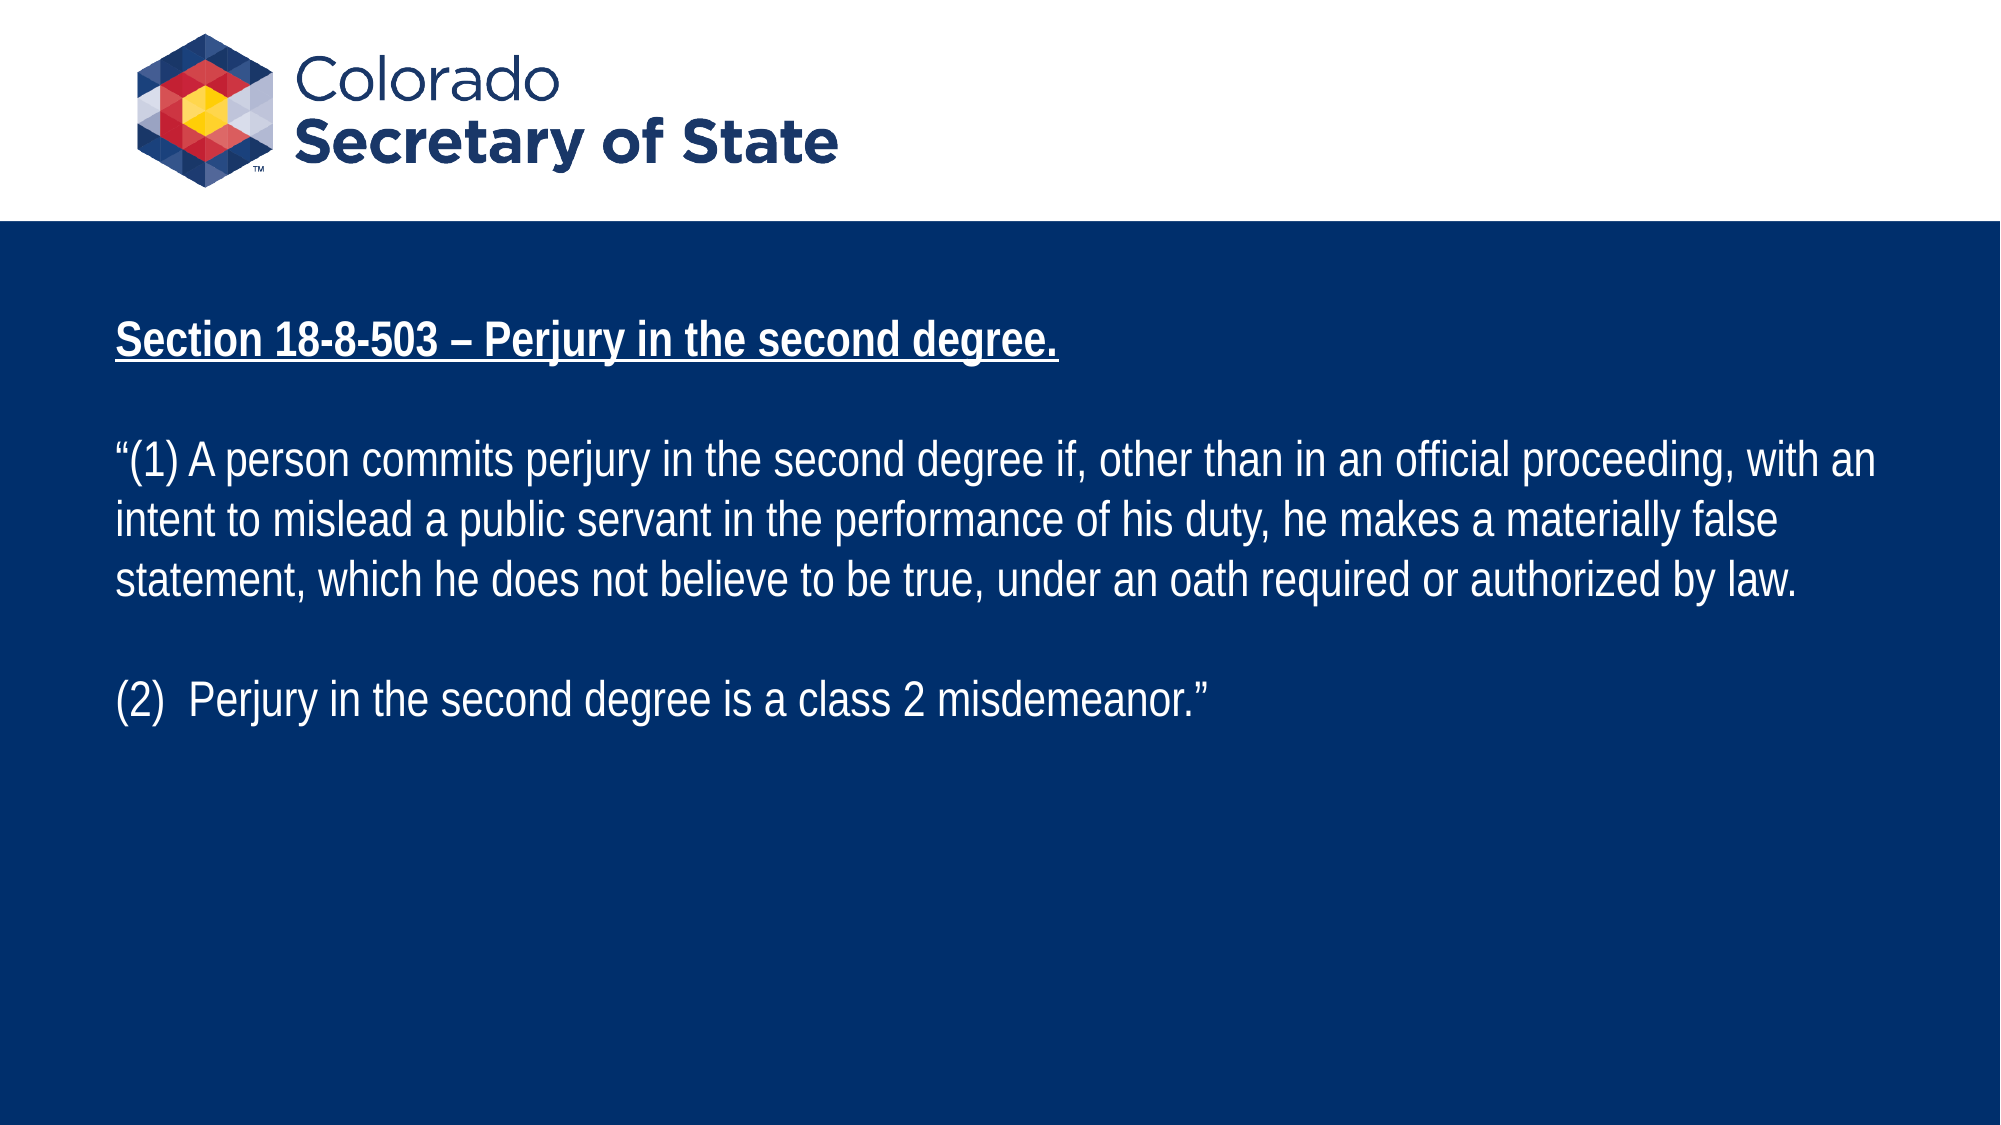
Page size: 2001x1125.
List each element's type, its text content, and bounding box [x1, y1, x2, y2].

text_box Section 18-8-503 – Perjury in the second degree. “(1) A person commits perjury in the second degree if, other than in an official proceeding, with an intent to mislead a public servant in the performance of his duty, he makes a materially false statement, which he does not believe to be true, under an oath required or authorized by law. (2) Perjury in the second degree is a class 2 misdemeanor.” [100, 299, 1900, 734]
picture [137, 33, 838, 188]
